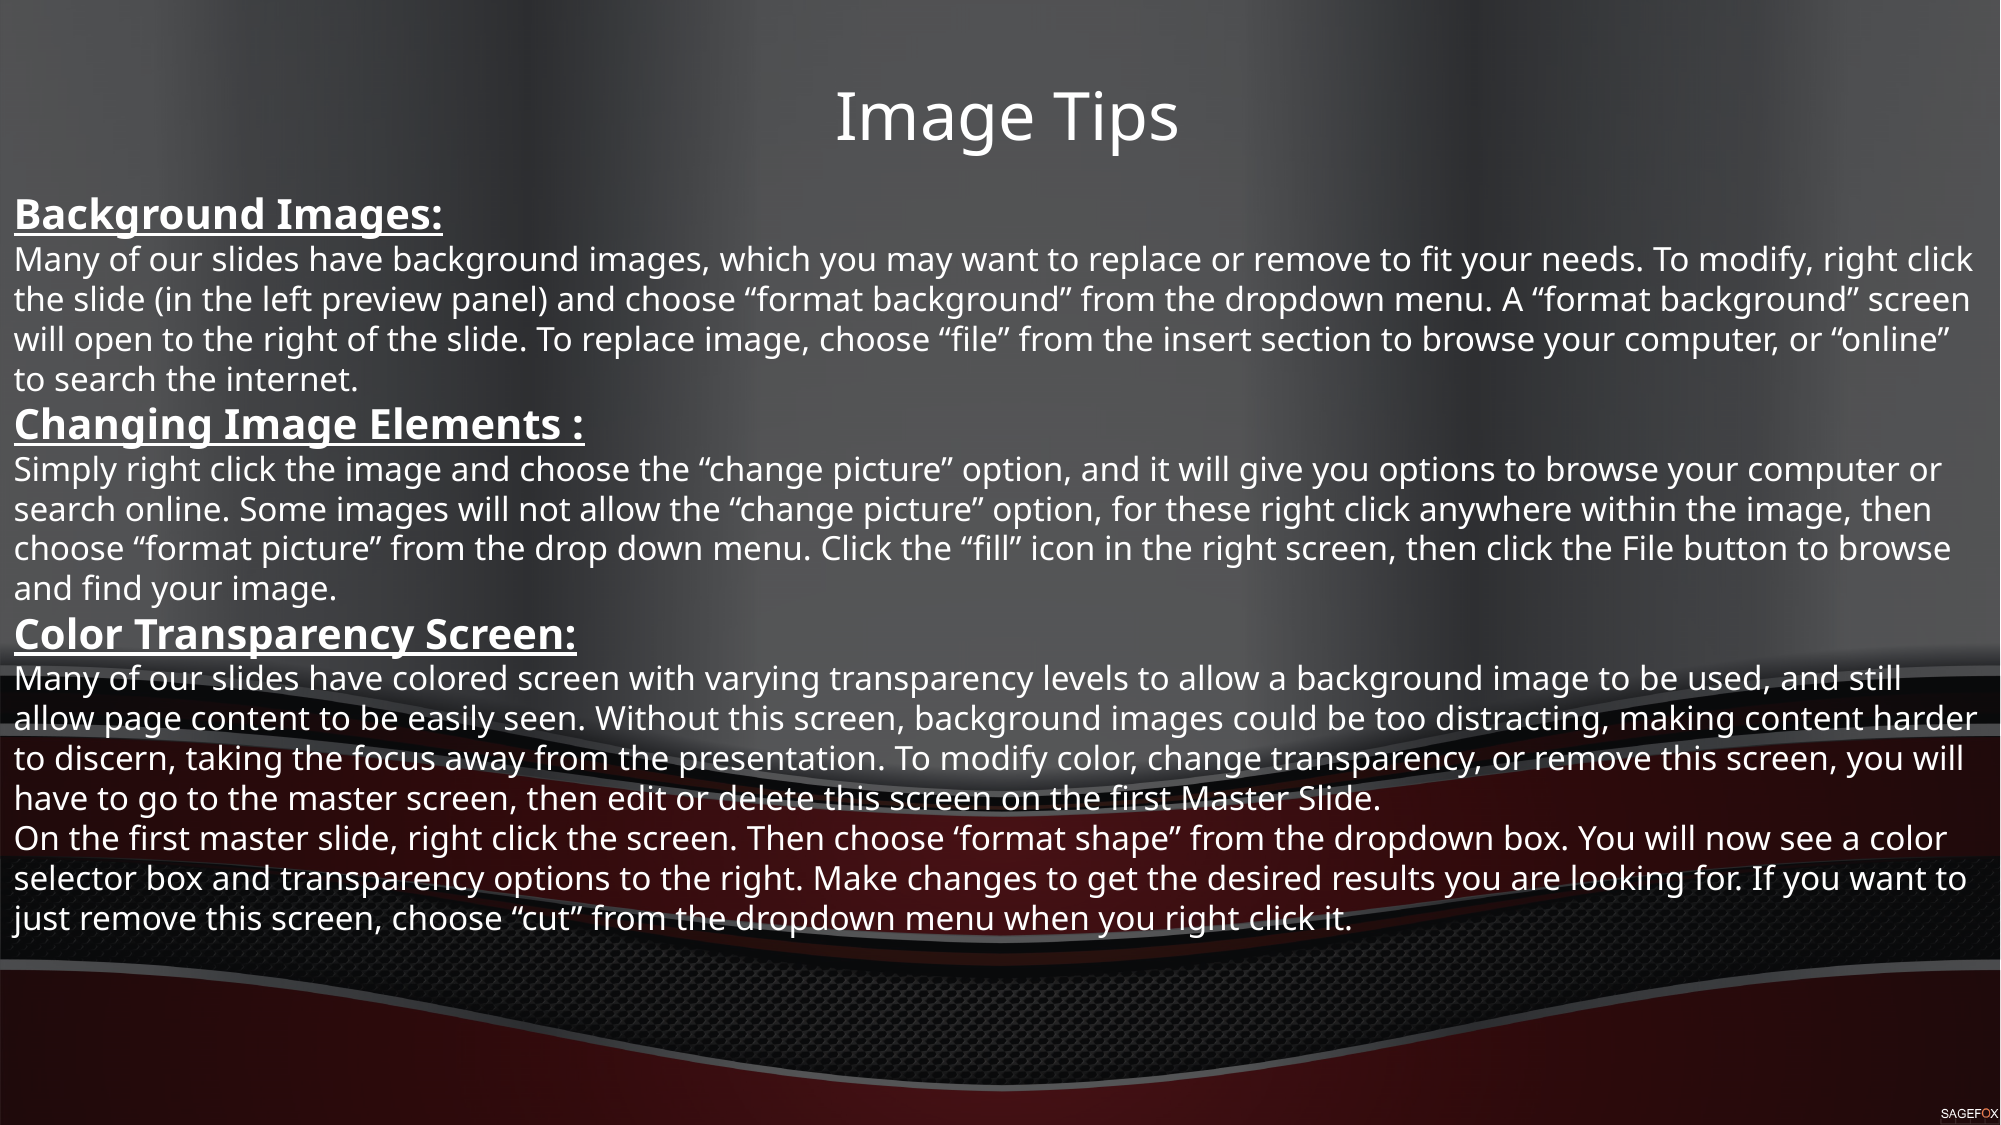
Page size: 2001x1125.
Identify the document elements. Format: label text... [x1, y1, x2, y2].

text_box Background Images: Many of our slides have background images, which you may want to replace or remove to fit your needs. To modify, right click the slide (in the left preview panel) and choose “format background” from the dropdown menu. A “format background” screen will open to the right of the slide. To replace image, choose “file” from the insert section to browse your computer, or “online” to search the internet. Changing Image Elements : Simply right click the image and choose the “change picture” option, and it will give you options to browse your computer or search online. Some images will not allow the “change picture” option, for these right click anywhere within the image, then choose “format picture” from the drop down menu. Click the “fill” icon in the right screen, then click the File button to browse and find your image. Color Transparency Screen: Many of our slides have colored screen with varying transparency levels to allow a background image to be used, and still allow page content to be easily seen. Without this screen, background images could be too distracting, making content harder to discern, taking the focus away from the presentation. To modify color, change transparency, or remove this screen, you will have to go to the master screen, then edit or delete this screen on the first Master Slide. On the first master slide, right click the screen. Then choose ‘format shape” from the dropdown box. You will now see a color selector box and transparency options to the right. Make changes to get the desired results you are looking for. If you want to just remove this screen, choose “cut” from the dropdown menu when you right click it. [0, 0, 2000, 1125]
title Image Tips [597, 59, 1420, 177]
